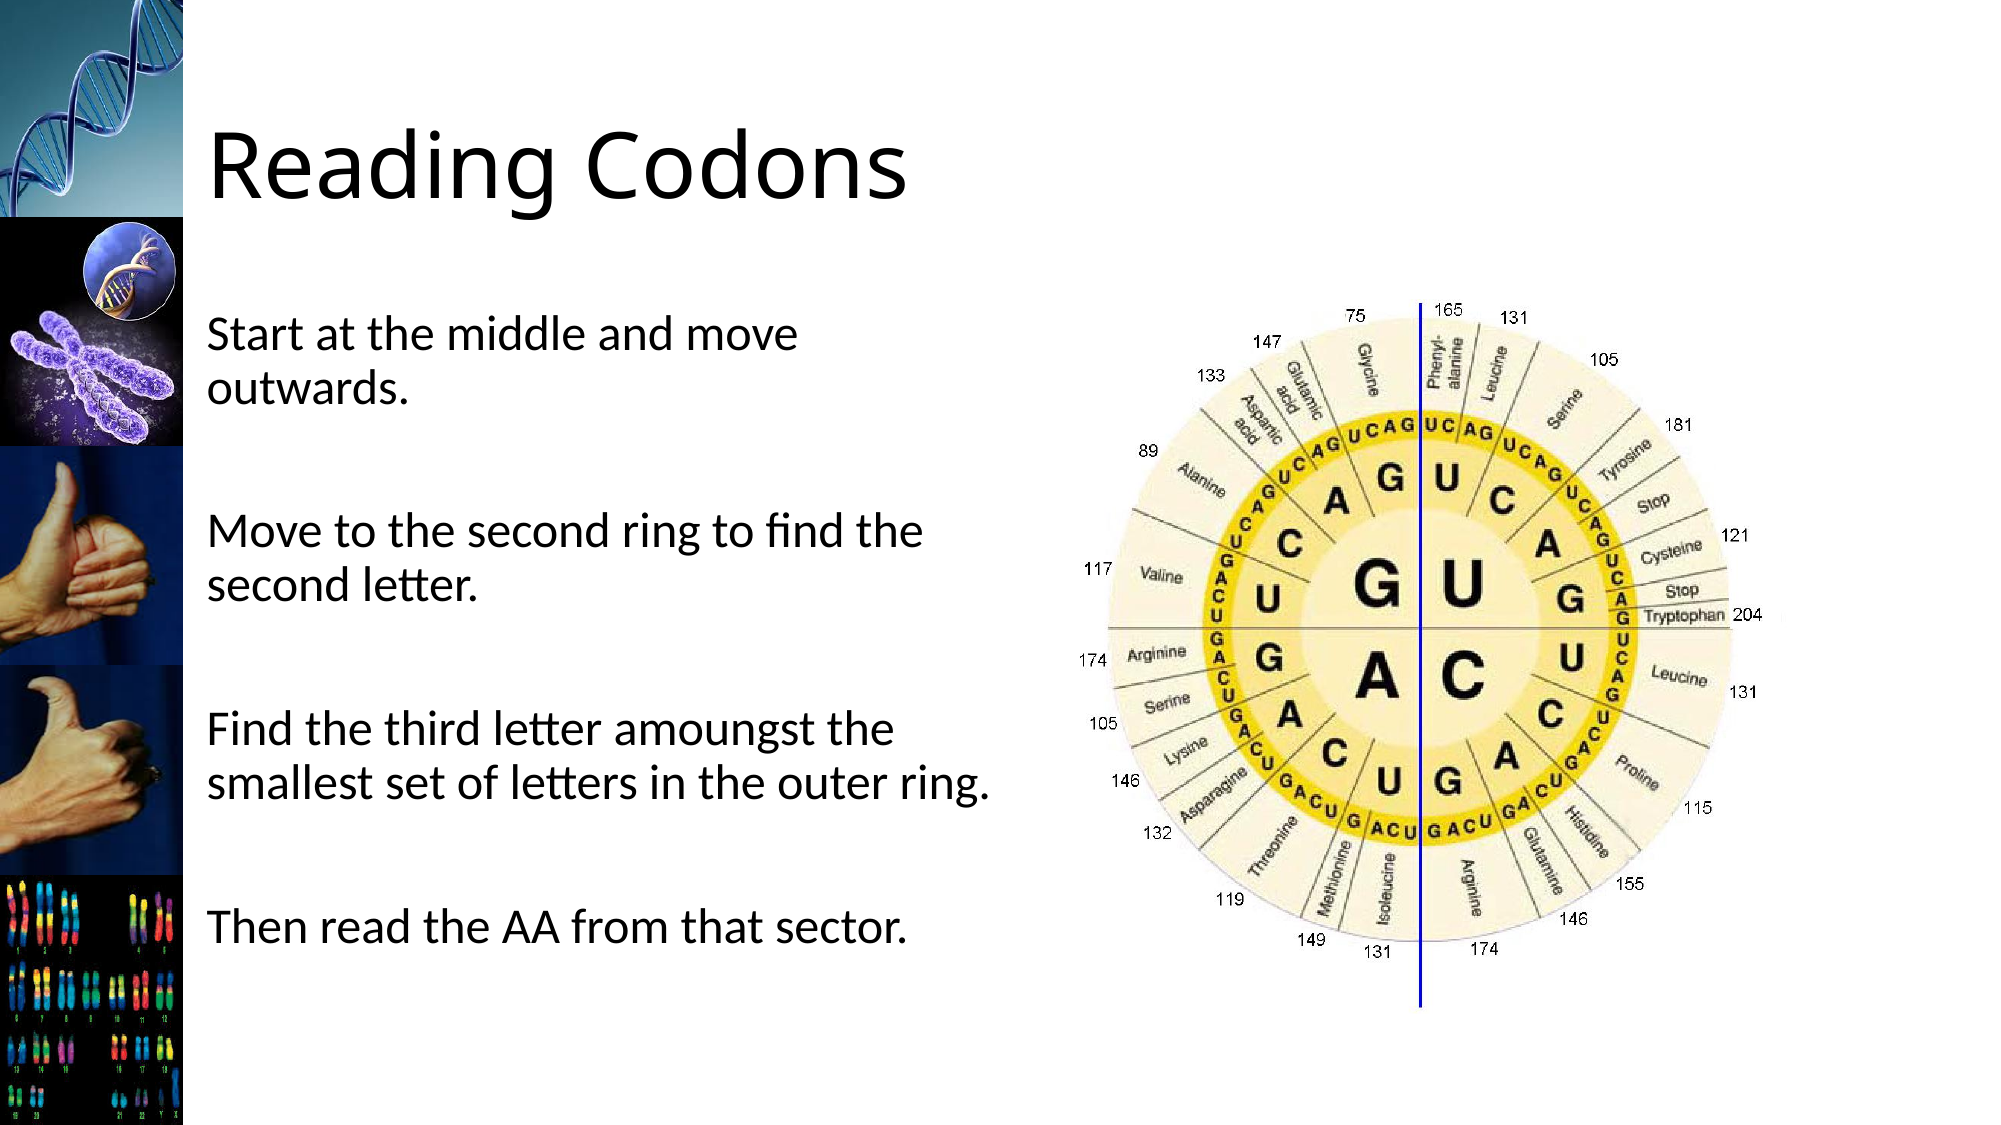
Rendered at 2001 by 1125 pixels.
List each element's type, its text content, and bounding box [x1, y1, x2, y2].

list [1055, 299, 1820, 1014]
list Start at the middle and move outwards. Move to the second ring to find the second letter. Find the third letter amoungst the smallest set of letters in the outer ring. Then read the AA from that sector. [191, 299, 1013, 1014]
picture [0, 0, 183, 1125]
title Reading Codons [191, 59, 1863, 278]
